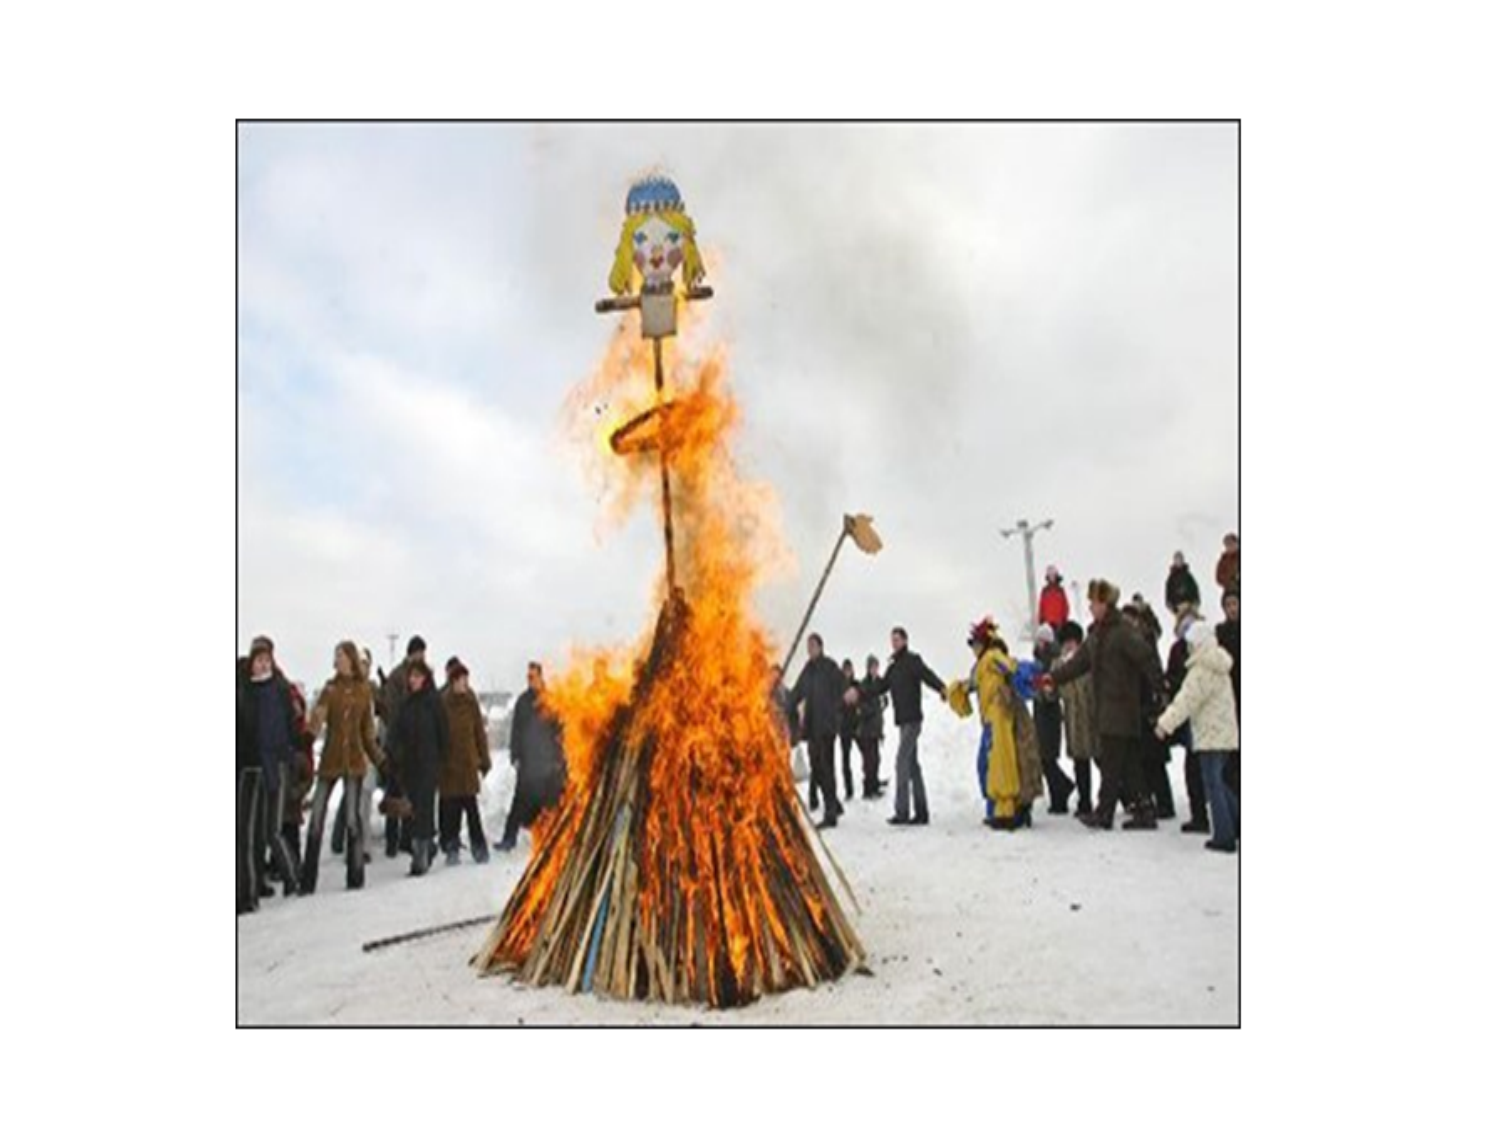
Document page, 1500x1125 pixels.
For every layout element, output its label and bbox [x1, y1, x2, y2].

picture [234, 116, 1243, 1032]
